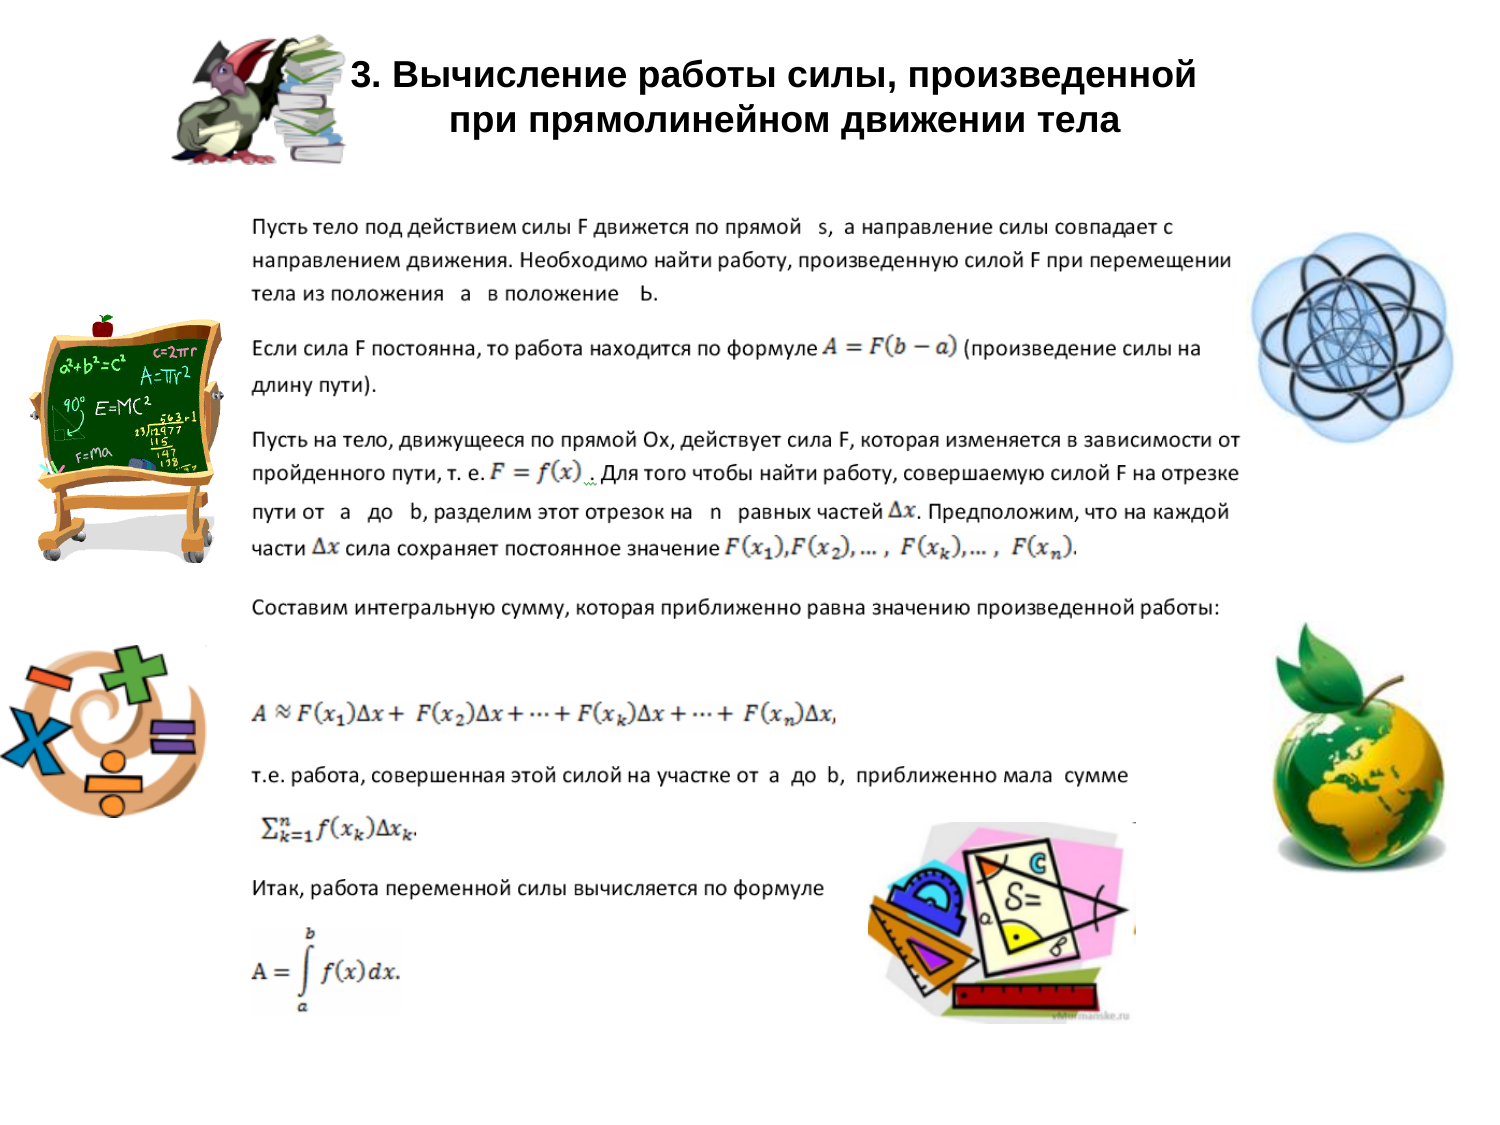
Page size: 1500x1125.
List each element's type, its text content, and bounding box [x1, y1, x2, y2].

text_box 3. Вычисление работы силы, произведенной при прямолинейном движении тела [354, 42, 1294, 148]
picture [170, 30, 349, 166]
picture [241, 207, 1460, 1024]
picture [0, 645, 207, 818]
picture [29, 314, 224, 563]
